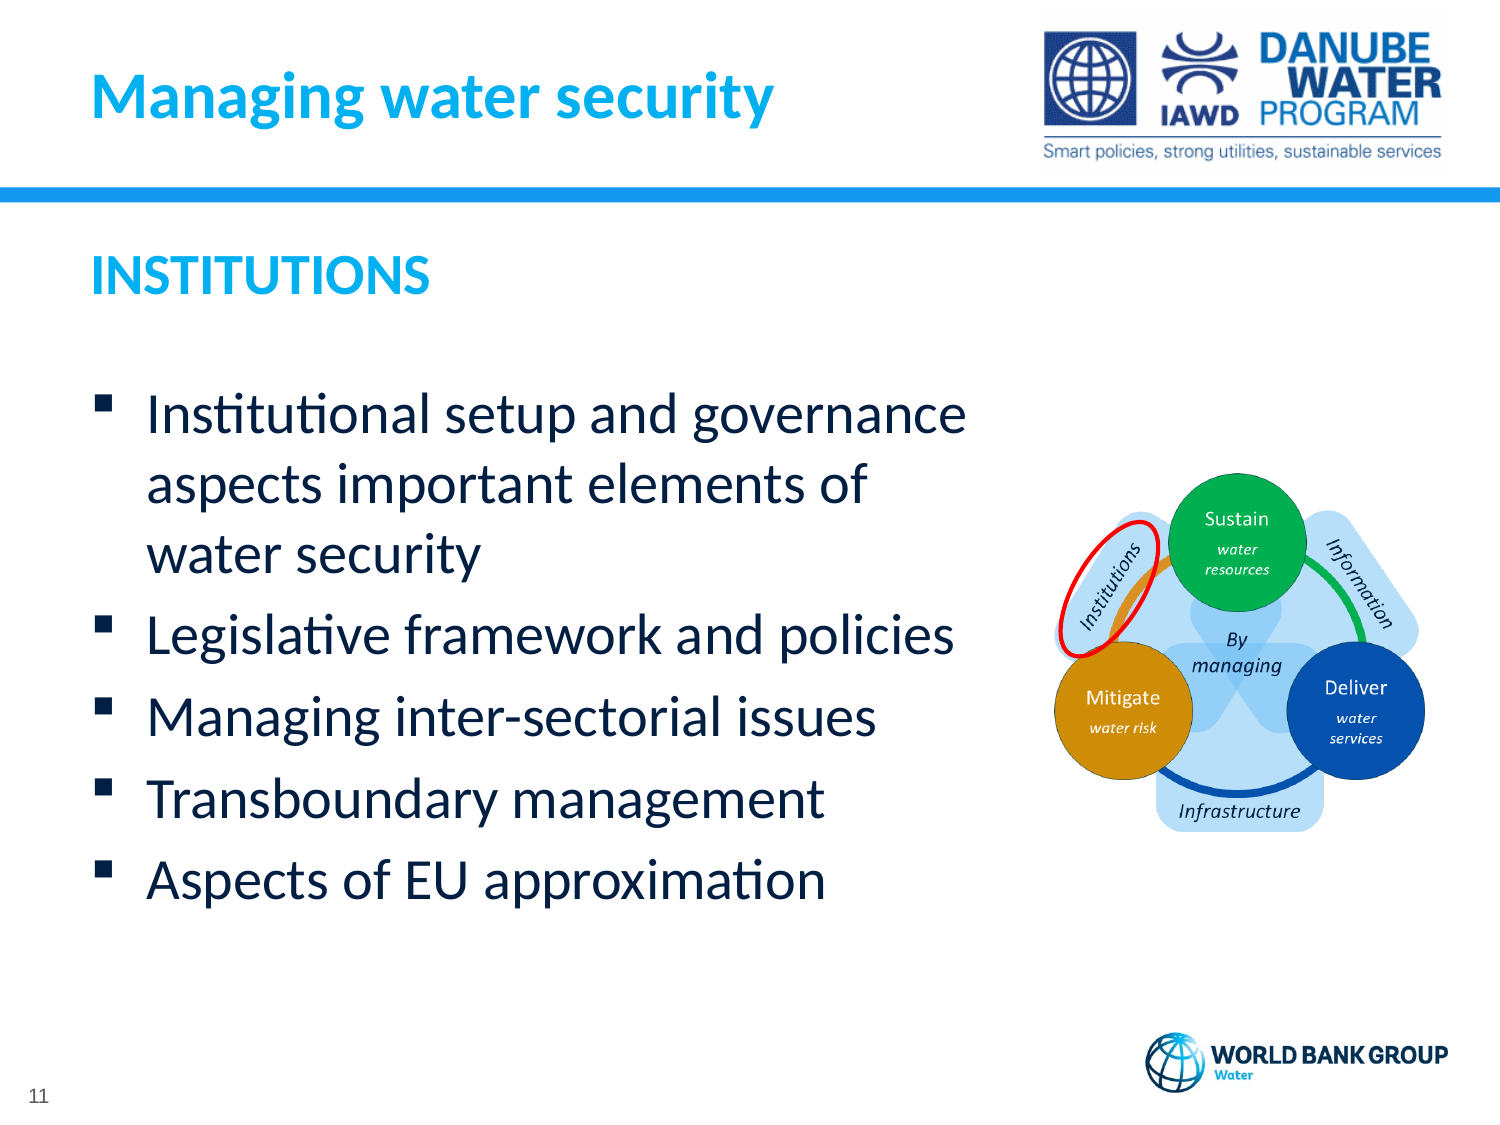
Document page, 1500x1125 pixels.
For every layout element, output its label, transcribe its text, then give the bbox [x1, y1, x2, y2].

picture [1053, 472, 1426, 837]
title Managing water security [75, 33, 1031, 151]
slide_number 11 [7, 1079, 65, 1111]
picture [1145, 1032, 1448, 1093]
picture [1036, 6, 1451, 176]
text_box INSTITUTIONS Institutional setup and governance aspects important elements of water security Legislative framework and policies Managing inter-sectorial issues Transboundary management Aspects of EU approximation [75, 228, 1016, 1111]
